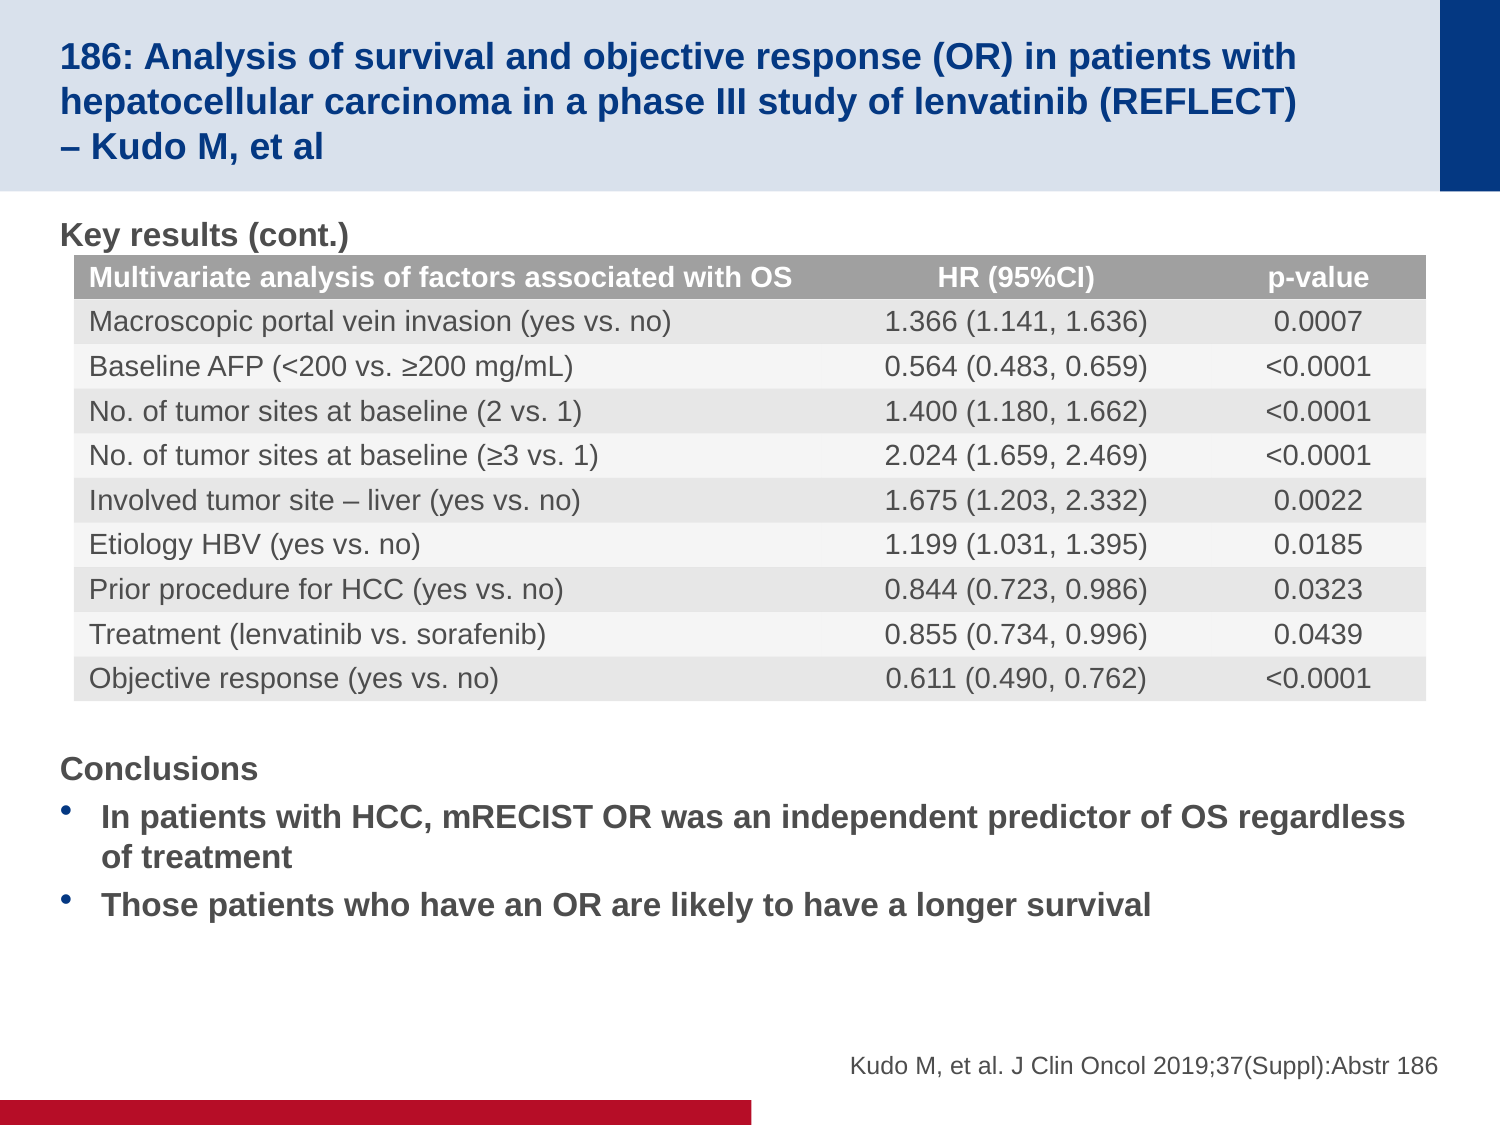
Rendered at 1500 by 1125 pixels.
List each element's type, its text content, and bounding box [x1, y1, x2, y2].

table_cell <0.0001 [1212, 344, 1426, 389]
table_cell 1.366 (1.141, 1.636) [822, 299, 1212, 344]
table_cell Prior procedure for HCC (yes vs. no) [74, 567, 822, 612]
table_cell 0.611 (0.490, 0.762) [822, 657, 1212, 701]
table_cell Treatment (lenvatinib vs. sorafenib) [74, 612, 822, 657]
table_cell Involved tumor site – liver (yes vs. no) [74, 478, 822, 523]
table_cell 0.844 (0.723, 0.986) [822, 567, 1212, 612]
table_cell 1.400 (1.180, 1.662) [822, 389, 1212, 433]
table_cell 2.024 (1.659, 2.469) [822, 433, 1212, 478]
table_header HR (95%CI) [822, 255, 1212, 299]
table_cell 0.855 (0.734, 0.996) [822, 612, 1212, 657]
table_cell 0.0439 [1212, 612, 1426, 657]
table_cell 0.564 (0.483, 0.659) [822, 344, 1212, 389]
table_cell Baseline AFP (<200 vs. ≥200 mg/mL) [74, 344, 822, 389]
table_cell 0.0007 [1212, 299, 1426, 344]
table_cell No. of tumor sites at baseline (≥3 vs. 1) [74, 433, 822, 478]
table_cell 1.199 (1.031, 1.395) [822, 523, 1212, 567]
table_cell <0.0001 [1212, 657, 1426, 701]
table_cell No. of tumor sites at baseline (2 vs. 1) [74, 389, 822, 433]
table_cell 0.0185 [1212, 523, 1426, 567]
table_cell Objective response (yes vs. no) [74, 657, 822, 701]
table_cell 0.0022 [1212, 478, 1426, 523]
title 186: Analysis of survival and objective response (OR) in patients with hepatocellular carcinoma in a phase III study of lenvatinib (REFLECT) – Kudo M, et al [59, 29, 1412, 162]
table_cell <0.0001 [1212, 433, 1426, 478]
table_header Multivariate analysis of factors associated with OS [74, 255, 822, 299]
table_cell <0.0001 [1212, 389, 1426, 433]
table_header p-value [1212, 255, 1426, 299]
list Kudo M, et al. J Clin Oncol 2019;37(Suppl):Abstr 186 [762, 999, 1441, 1080]
table_cell Macroscopic portal vein invasion (yes vs. no) [74, 299, 822, 344]
list Key results (cont.) Conclusions In patients with HCC, mRECIST OR was an independent predictor of OS regardless of treatment Those patients who have an OR are likely to have a longer survival [59, 205, 1441, 985]
table_cell 0.0323 [1212, 567, 1426, 612]
table_cell 1.675 (1.203, 2.332) [822, 478, 1212, 523]
table_cell Etiology HBV (yes vs. no) [74, 523, 822, 567]
